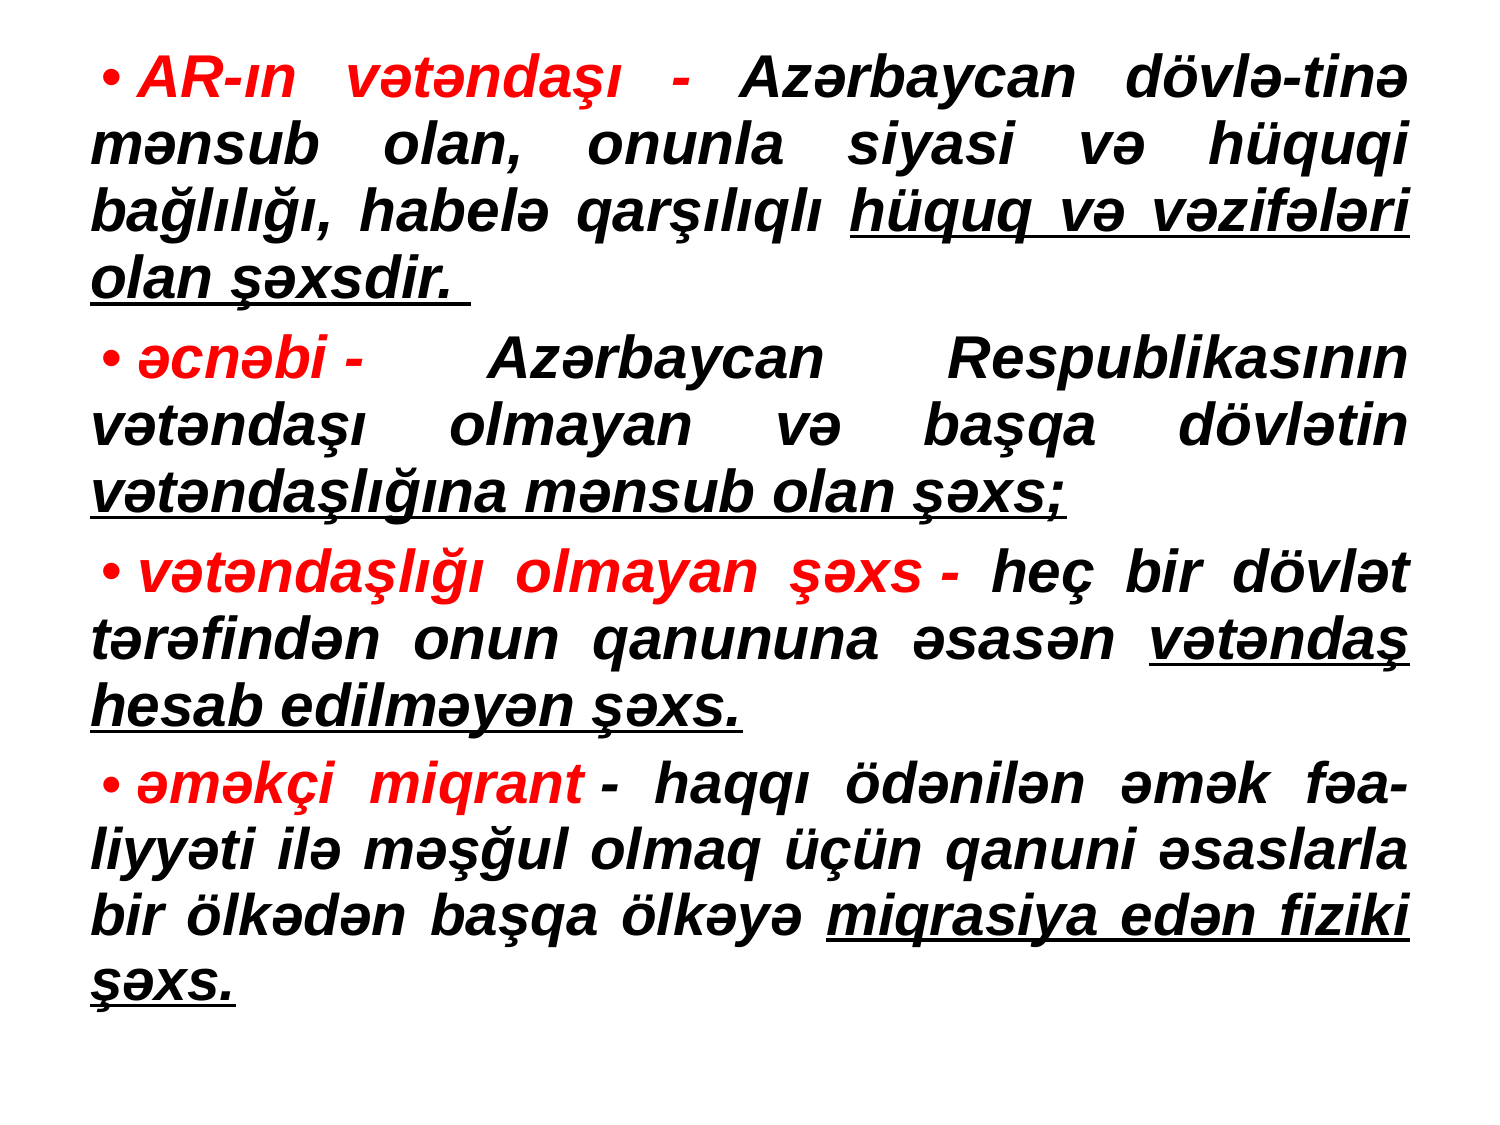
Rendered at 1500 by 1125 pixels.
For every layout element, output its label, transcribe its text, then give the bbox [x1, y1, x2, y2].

list AR-ın vətəndaşı - Azərbaycan dövlə-tinə mənsub olan, onunla siyasi və hüquqi bağlılığı, habelə qarşılıqlı hüquq və vəzifələri olan şəxsdir. əcnəbi - Azərbaycan Respublikasının vətəndaşı olmayan və başqa dövlətin vətəndaşlığına mənsub olan şəxs; vətəndaşlığı olmayan şəxs - heç bir dövlət tərəfindən onun qanununa əsasən vətəndaş hesab edilməyən şəxs. əməkçi miqrant - haqqı ödənilən əmək fəa-liyyəti ilə məşğul olmaq üçün qanuni əsaslarla bir ölkədən başqa ölkəyə miqrasiya edən fiziki şəxs. [75, 35, 1425, 1090]
